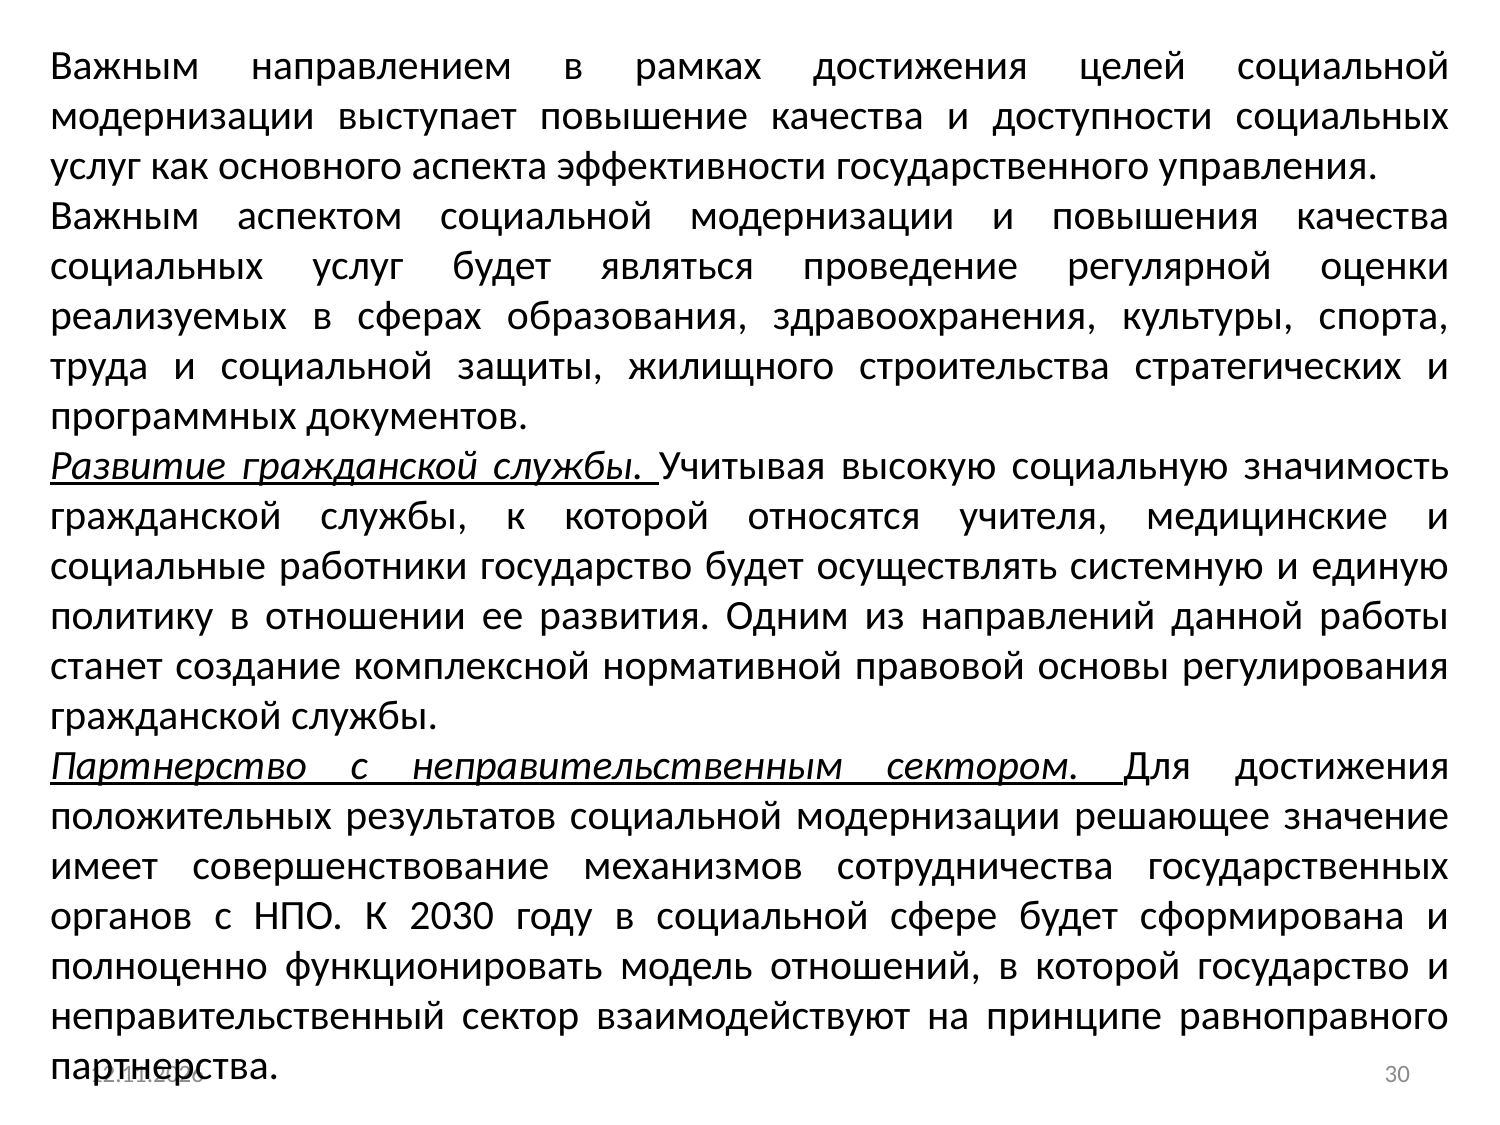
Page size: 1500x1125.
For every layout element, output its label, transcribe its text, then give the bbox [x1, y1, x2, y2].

slide_number 30 [1074, 1042, 1425, 1103]
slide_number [75, 1042, 425, 1103]
text_box Важным направлением в рамках достижения целей социальной модернизации выступает повышение качества и доступности социальных услуг как основного аспекта эффективности государственного управления. Важным аспектом социальной модернизации и повышения качества социальных услуг будет являться проведение регулярной оценки реализуемых в сферах образования, здравоохранения, культуры, спорта, труда и социальной защиты, жилищного строительства стратегических и программных документов. Развитие гражданской службы. Учитывая высокую социальную значимость гражданской службы, к которой относятся учителя, медицинские и социальные работники государство будет осуществлять системную и единую политику в отношении ее развития. Одним из направлений данной работы станет создание комплексной нормативной правовой основы регулирования гражданской службы. Партнерство с неправительственным сектором. Для достижения положительных результатов социальной модернизации решающее значение имеет совершенствование механизмов сотрудничества государственных органов с НПО. К 2030 году в социальной сфере будет сформирована и полноценно функционировать модель отношений, в которой государство и неправительственный сектор взаимодействуют на принципе равноправного партнерства. [35, 30, 1465, 1125]
